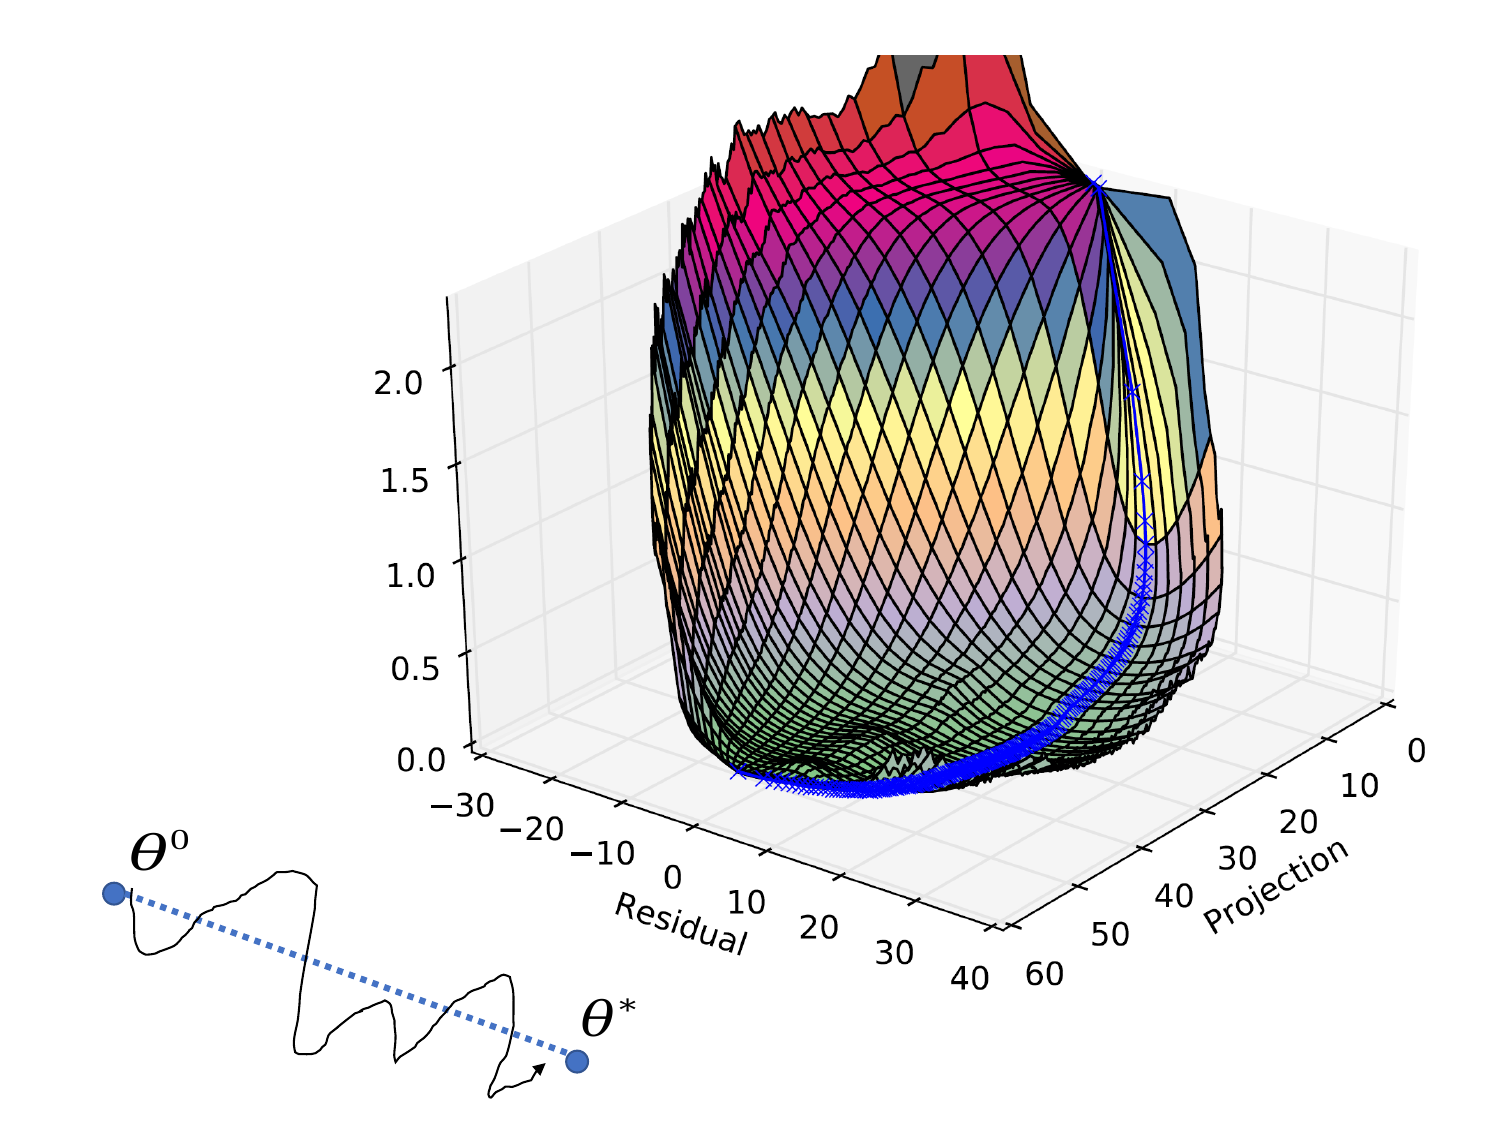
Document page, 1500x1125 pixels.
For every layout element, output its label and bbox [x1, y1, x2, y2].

text_box [124, 893, 570, 1054]
text_box [565, 1049, 590, 1074]
text_box [130, 887, 144, 893]
picture [345, 29, 1475, 1014]
text_box [245, 869, 318, 893]
text_box [487, 1054, 546, 1099]
text_box [102, 881, 126, 906]
text_box [393, 1054, 407, 1065]
